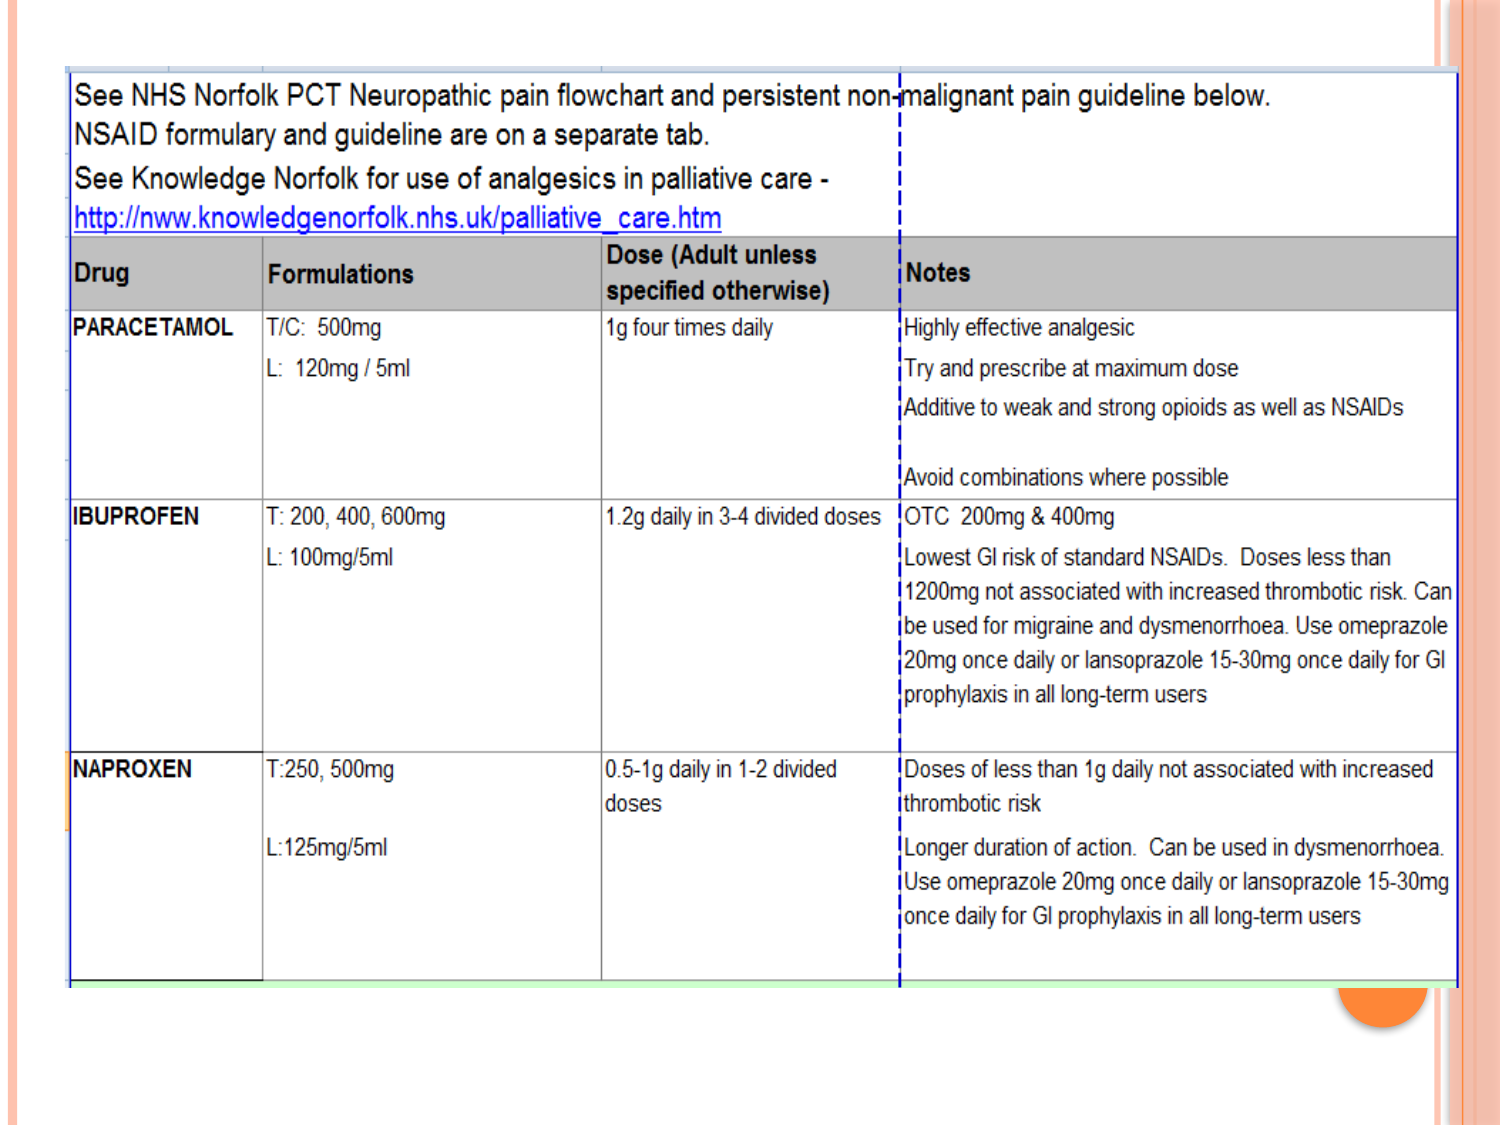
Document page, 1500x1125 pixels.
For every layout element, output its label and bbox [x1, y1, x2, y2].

picture [64, 65, 1460, 989]
